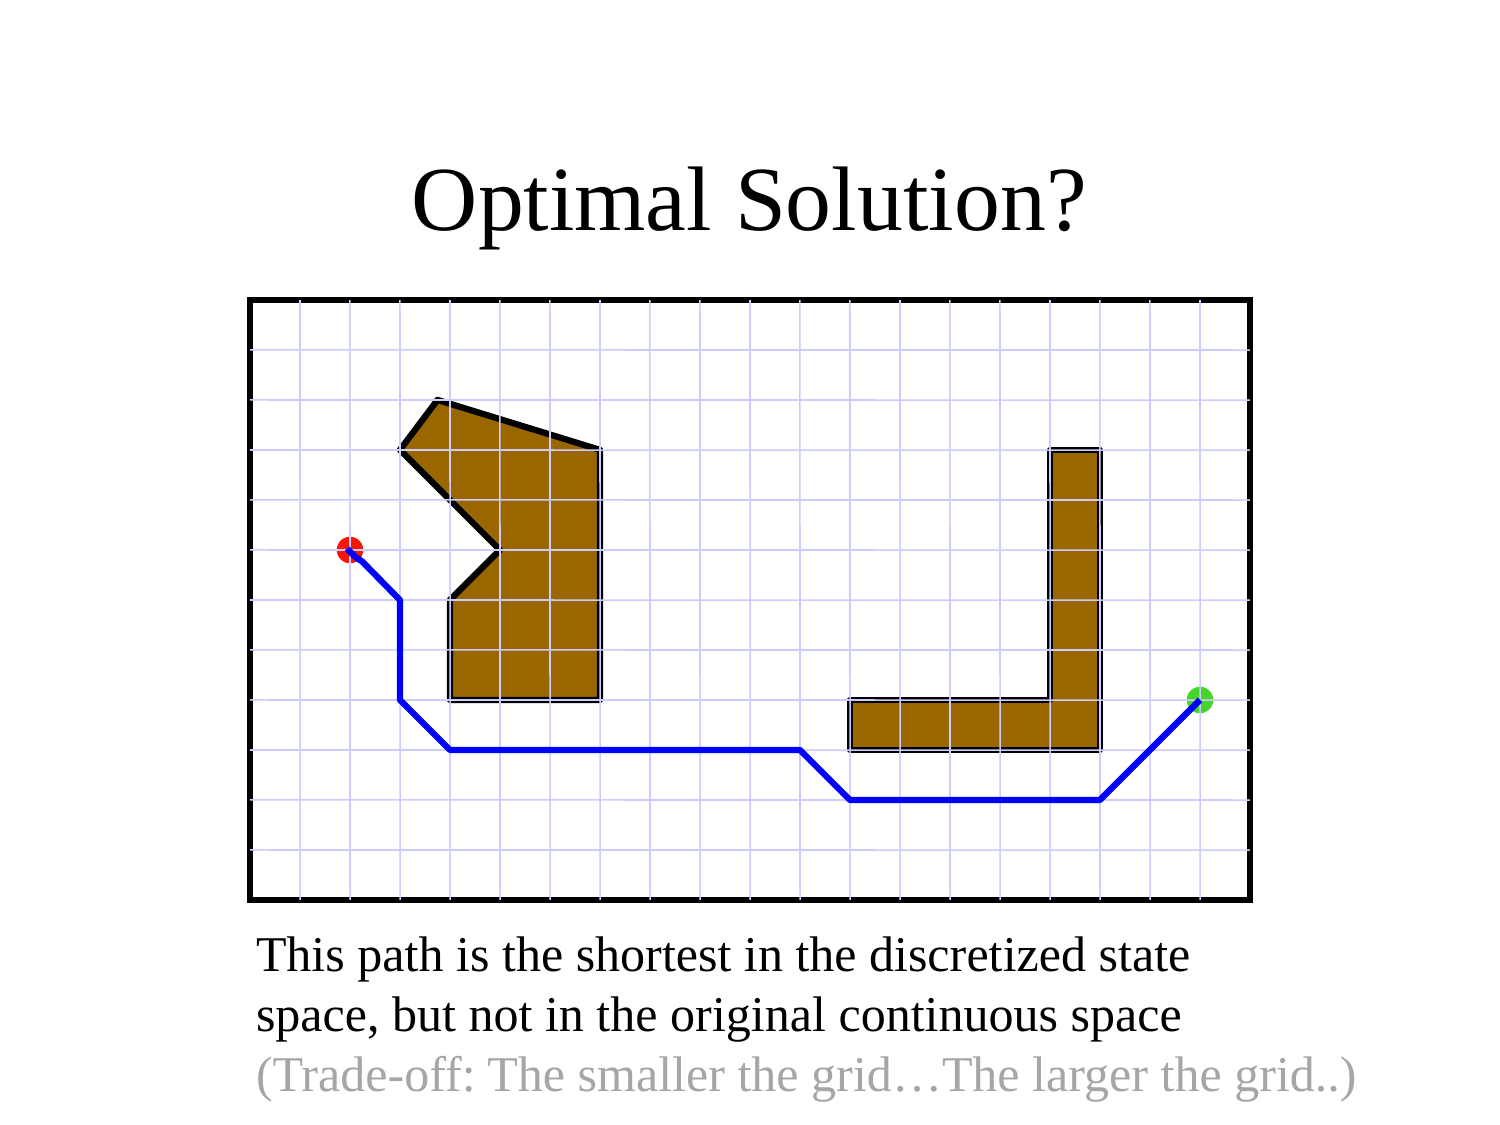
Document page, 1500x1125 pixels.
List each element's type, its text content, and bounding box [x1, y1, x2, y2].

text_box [249, 299, 1251, 901]
title Optimal Solution? [112, 99, 1388, 288]
text_box This path is the shortest in the discretized state space, but not in the original continuous space (Trade-off: The smaller the grid…The larger the grid..) [241, 913, 1373, 1125]
